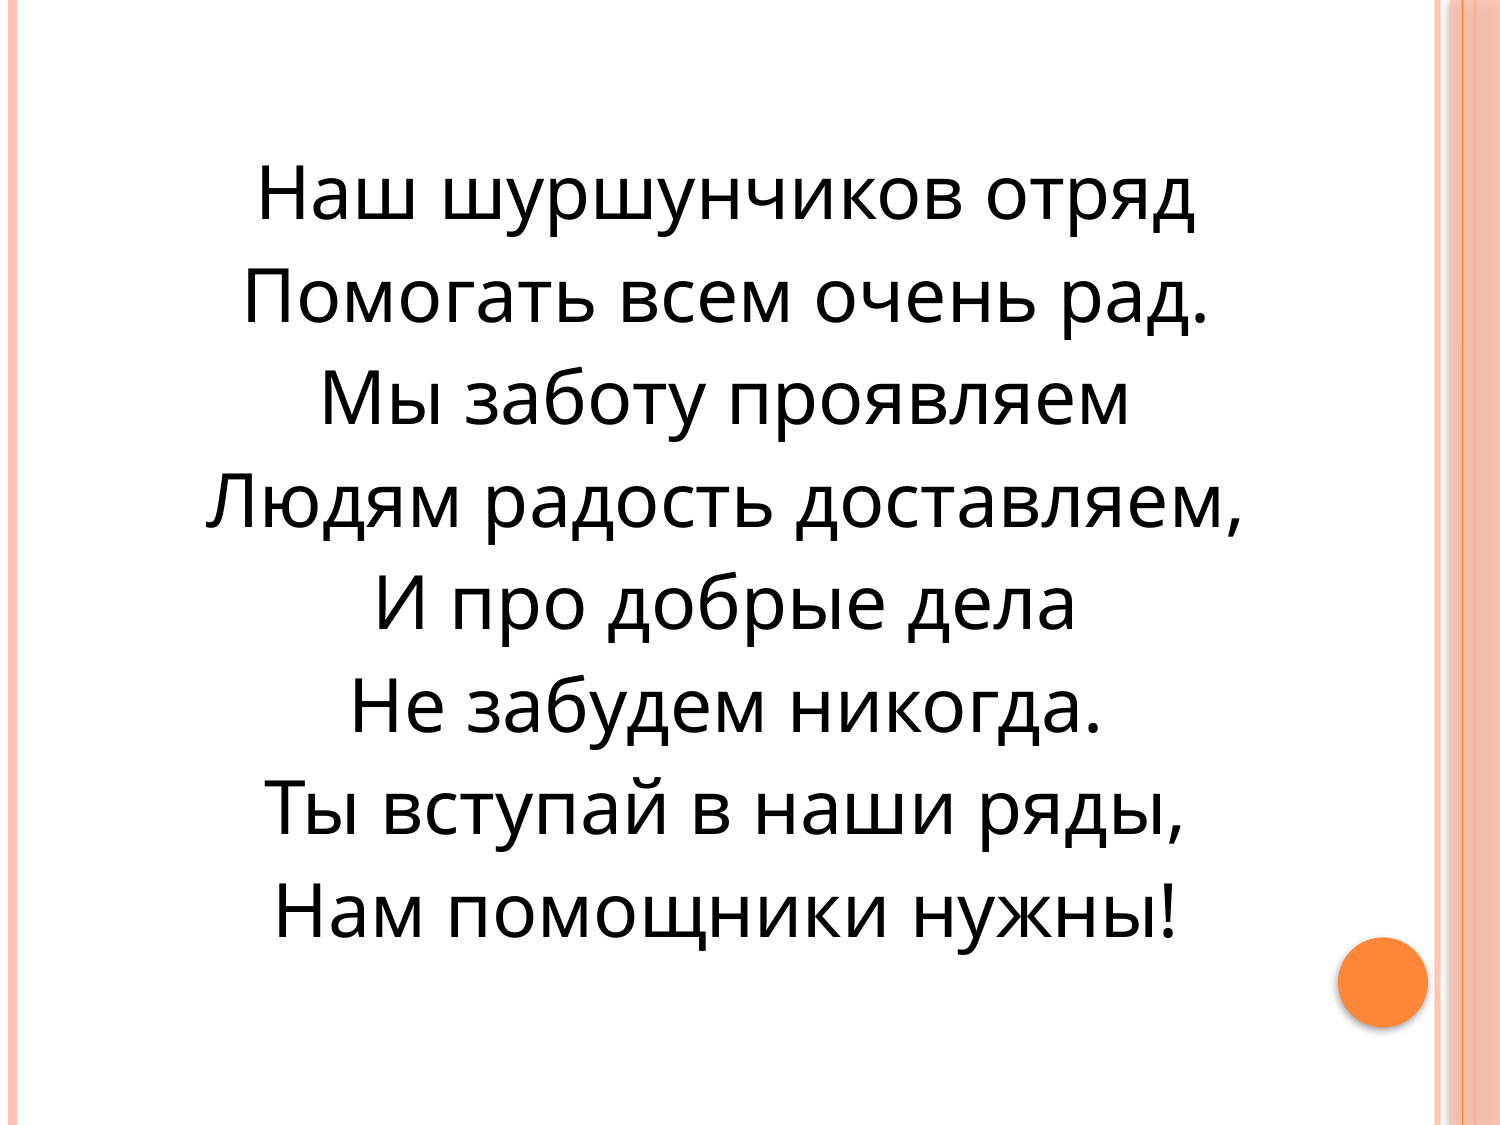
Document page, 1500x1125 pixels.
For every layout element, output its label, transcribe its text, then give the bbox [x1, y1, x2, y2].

list Наш шуршунчиков отряд Помогать всем очень рад. Мы заботу проявляем Людям радость доставляем, И про добрые дела Не забудем никогда. Ты вступай в наши ряды, Нам помощники нужны! [75, 137, 1378, 1062]
